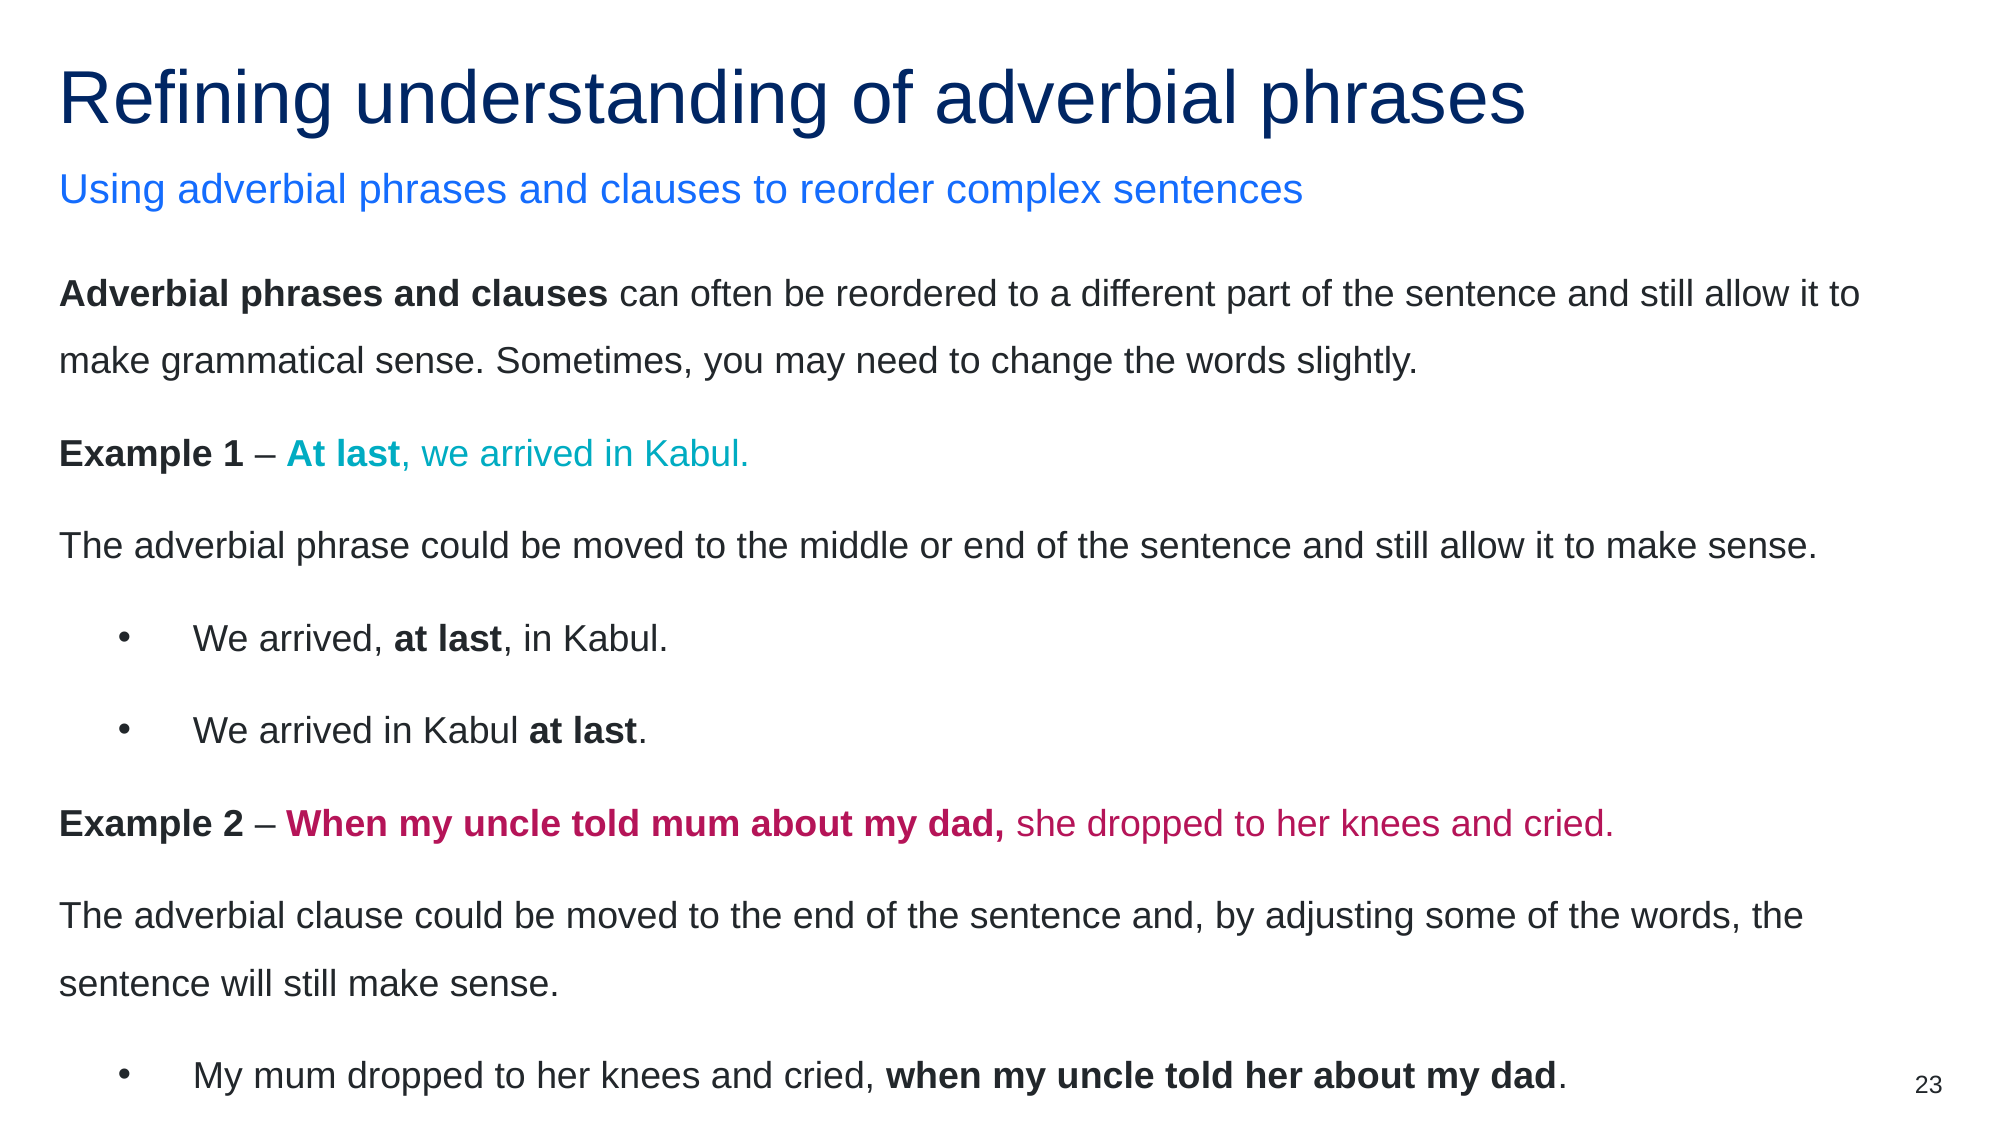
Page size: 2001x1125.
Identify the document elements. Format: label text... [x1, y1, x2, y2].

list Using adverbial phrases and clauses to reorder complex sentences [59, 161, 1943, 212]
title Refining understanding of adverbial phrases [59, 59, 1943, 149]
list Adverbial phrases and clauses can often be reordered to a different part of the sentence and still allow it to make grammatical sense. Sometimes, you may need to change the words slightly. Example 1 – At last, we arrived in Kabul. The adverbial phrase could be moved to the middle or end of the sentence and still allow it to make sense. We arrived, at last, in Kabul. We arrived in Kabul at last. Example 2 – When my uncle told mum about my dad, she dropped to her knees and cried. The adverbial clause could be moved to the end of the sentence and, by adjusting some of the words, the sentence will still make sense. My mum dropped to her knees and cried, when my uncle told her about my dad. [59, 246, 1943, 1099]
slide_number 23 [1824, 1068, 1943, 1099]
